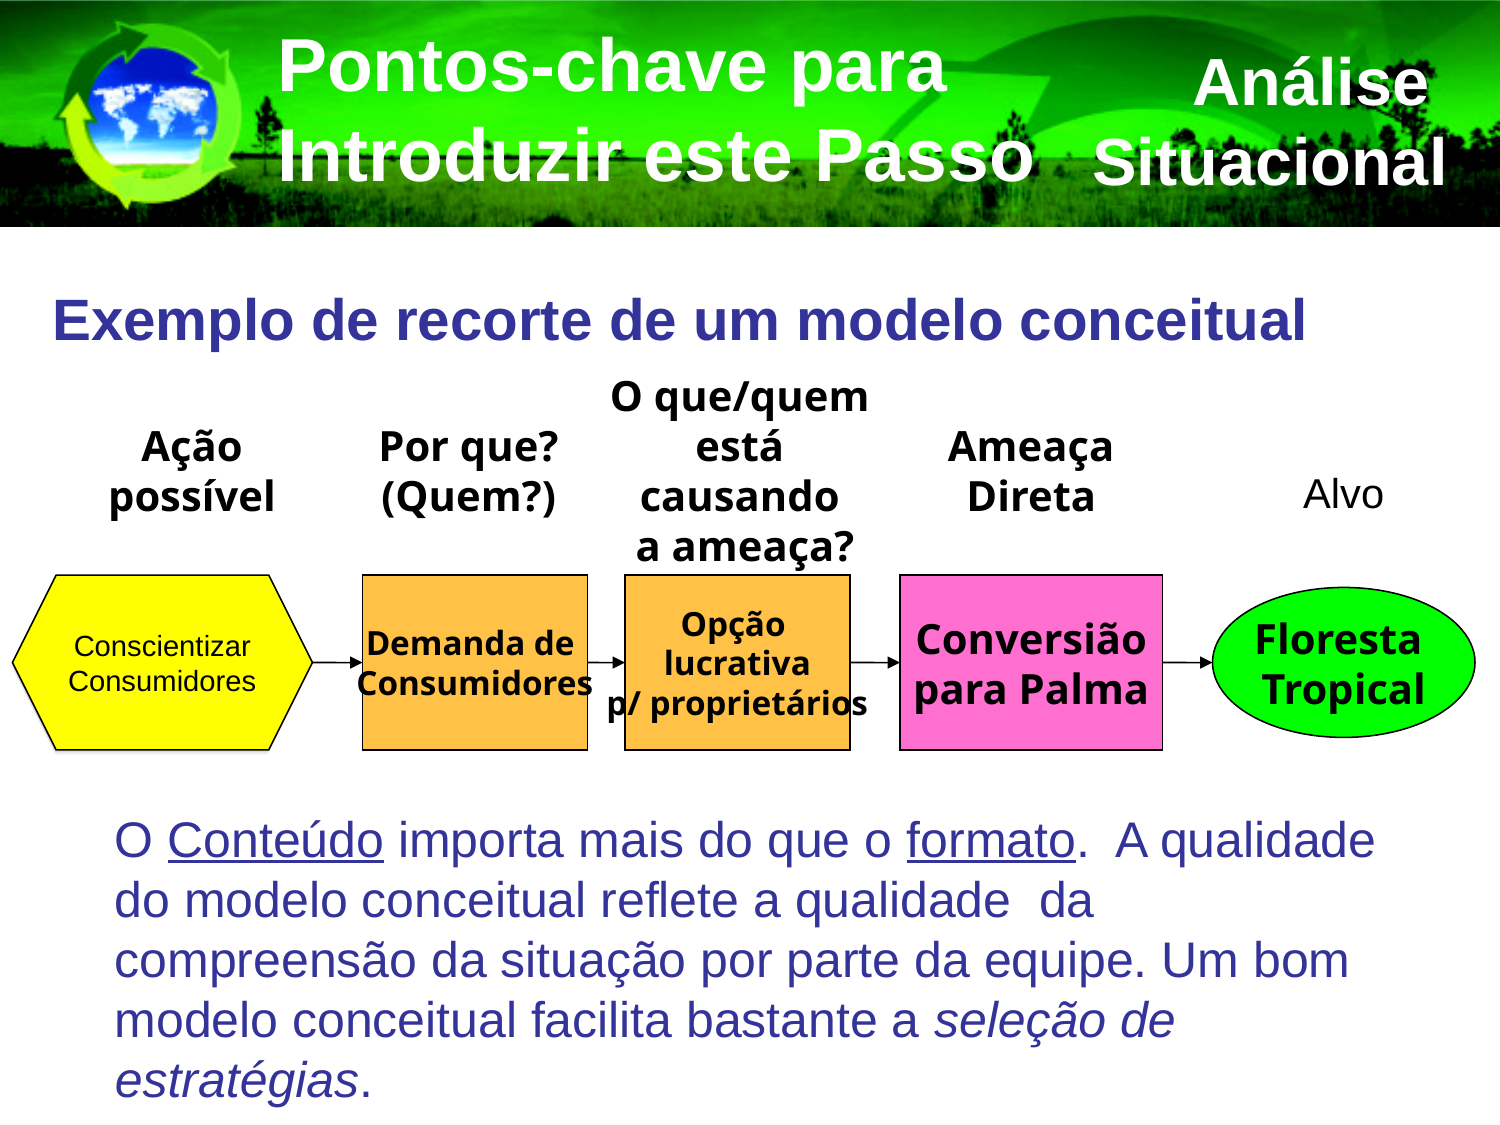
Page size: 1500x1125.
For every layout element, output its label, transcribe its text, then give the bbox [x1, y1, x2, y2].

text_box Por que? (Quem?) [362, 412, 575, 528]
text_box Opção lucrativa p/ proprietários [624, 578, 850, 750]
text_box O que/quem está causando a ameaça? [595, 362, 896, 578]
text_box Alvo [1212, 459, 1475, 525]
text_box [313, 656, 362, 669]
text_box Ação possível [87, 412, 297, 528]
text_box [1162, 656, 1213, 669]
text_box Ameaça Direta [900, 412, 1163, 528]
text_box Análise Situacional [1088, 24, 1463, 213]
text_box Conversião para Palma [900, 575, 1163, 750]
picture [0, 0, 1500, 227]
text_box Exemplo de recorte de um modelo conceitual [37, 275, 1463, 388]
text_box [588, 656, 625, 669]
text_box Pontos-chave para Introduzir este Passo [262, 0, 1088, 213]
text_box Conscientizar Consumidores [12, 575, 313, 750]
text_box Demanda de Consumidores [362, 575, 588, 750]
text_box [849, 656, 901, 669]
text_box O Conteúdo importa mais do que o formato. A qualidade do modelo conceitual reflete a qualidade da compreensão da situação por parte da equipe. Um bom modelo conceitual facilita bastante a seleção de estratégias. [99, 799, 1413, 1115]
text_box Floresta Tropical [1212, 587, 1476, 738]
